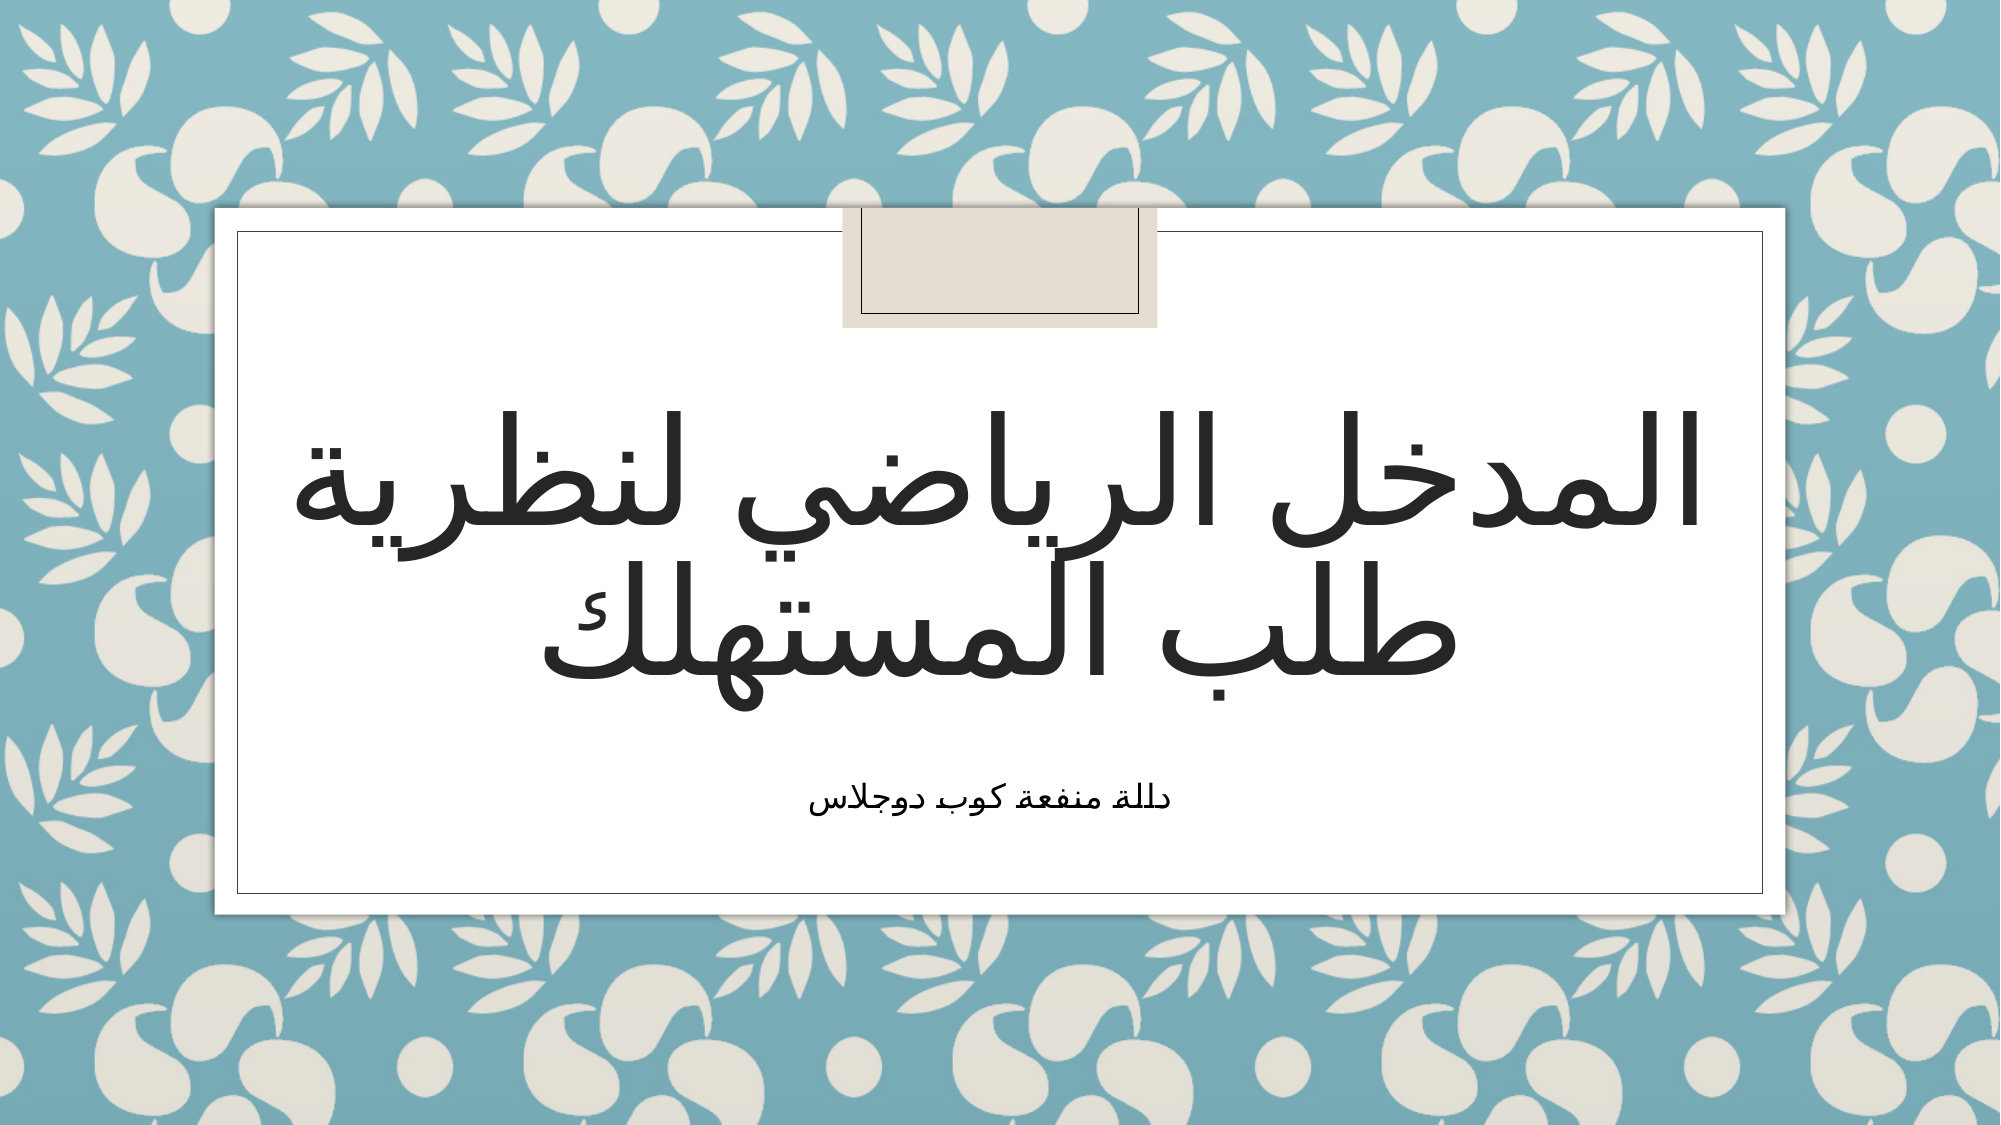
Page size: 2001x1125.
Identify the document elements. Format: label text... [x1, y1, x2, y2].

subtitle دالة منفعة كوب دوجلاس [256, 768, 1745, 844]
title المدخل الرياضي لنظرية طلب المستهلك [256, 343, 1744, 768]
